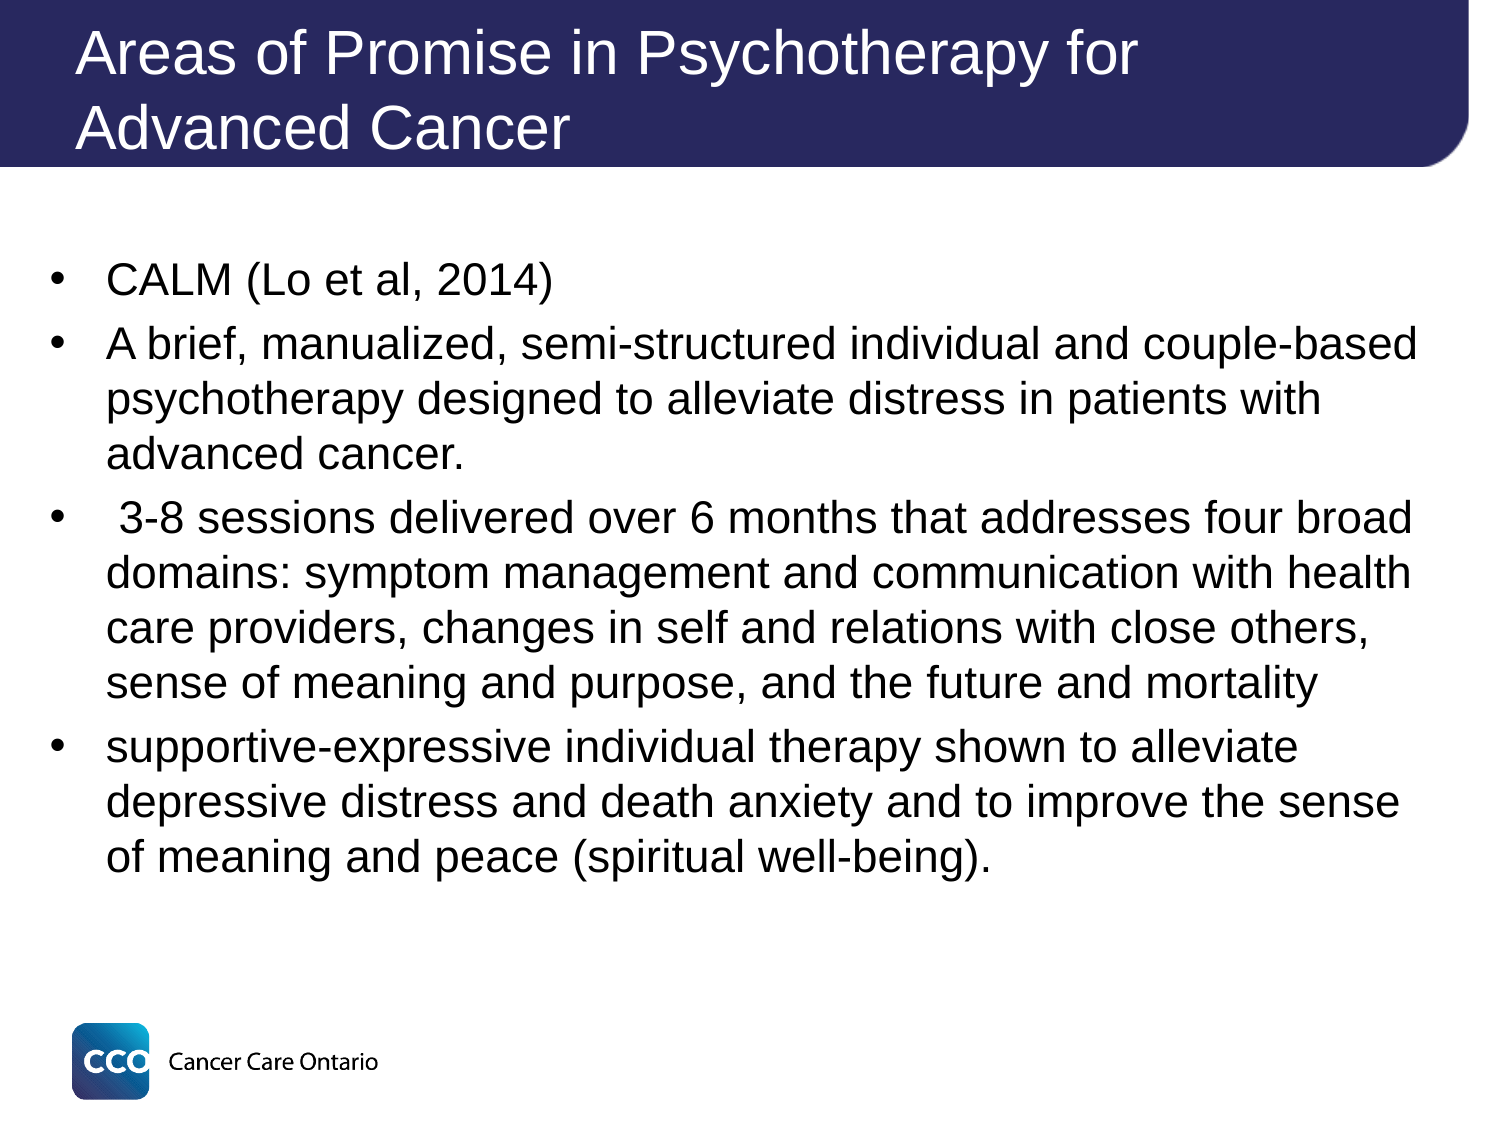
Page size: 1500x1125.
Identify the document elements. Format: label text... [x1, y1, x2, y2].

list CALM (Lo et al, 2014) A brief, manualized, semi-structured individual and couple-based psychotherapy designed to alleviate distress in patients with advanced cancer. 3-8 sessions delivered over 6 months that addresses four broad domains: symptom management and communication with health care providers, changes in self and relations with close others, sense of meaning and purpose, and the future and mortality supportive-expressive individual therapy shown to alleviate depressive distress and death anxiety and to improve the sense of meaning and peace (spiritual well-being). [49, 249, 1451, 976]
title Areas of Promise in Psychotherapy for Advanced Cancer [75, 26, 1425, 148]
picture [72, 1023, 378, 1100]
